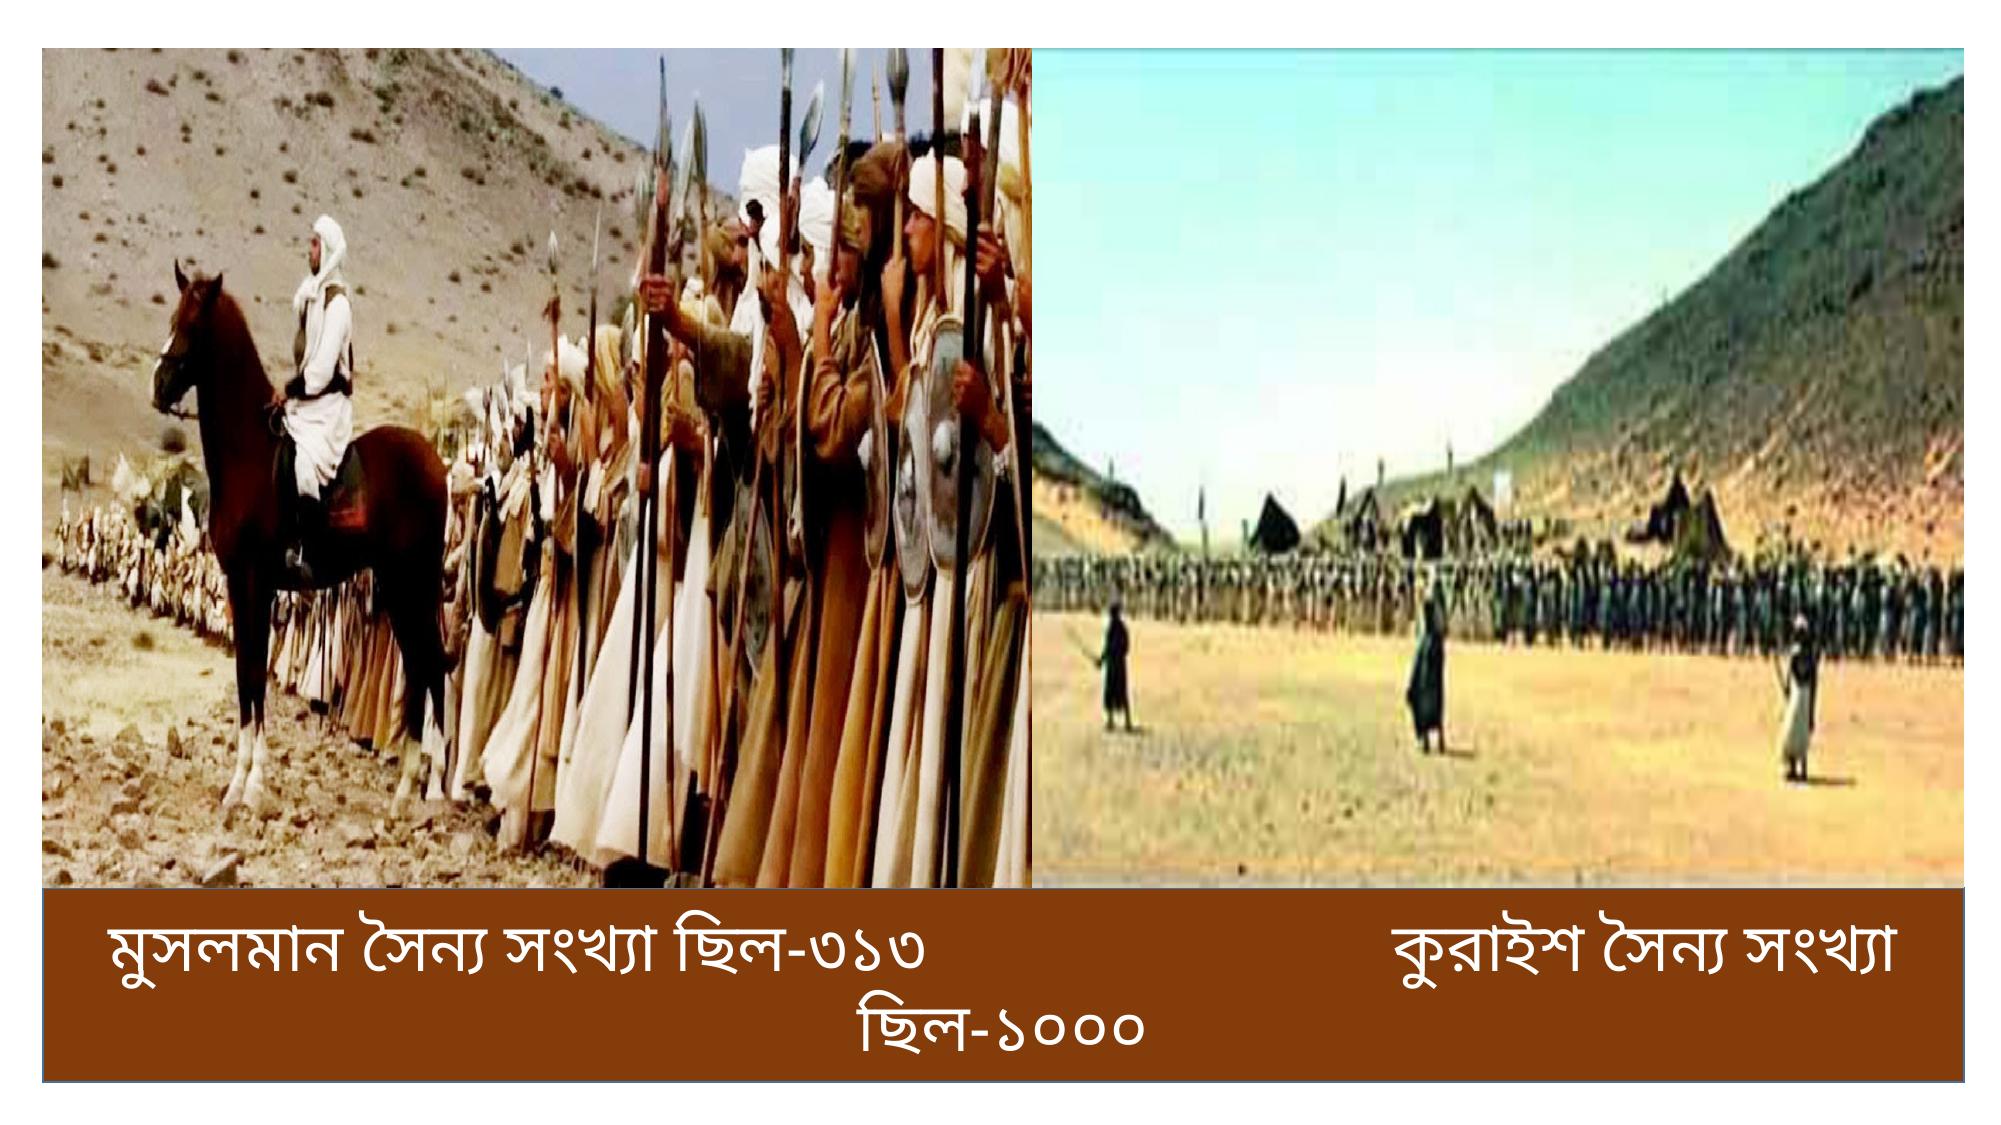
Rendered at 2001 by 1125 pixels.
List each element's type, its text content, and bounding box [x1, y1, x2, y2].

picture [42, 48, 1964, 888]
text_box মুসলমান সৈন্য সংখ্যা ছিল-৩১৩ কুরাইশ সৈন্য সংখ্যা ছিল-১০০০ [42, 887, 1965, 1083]
